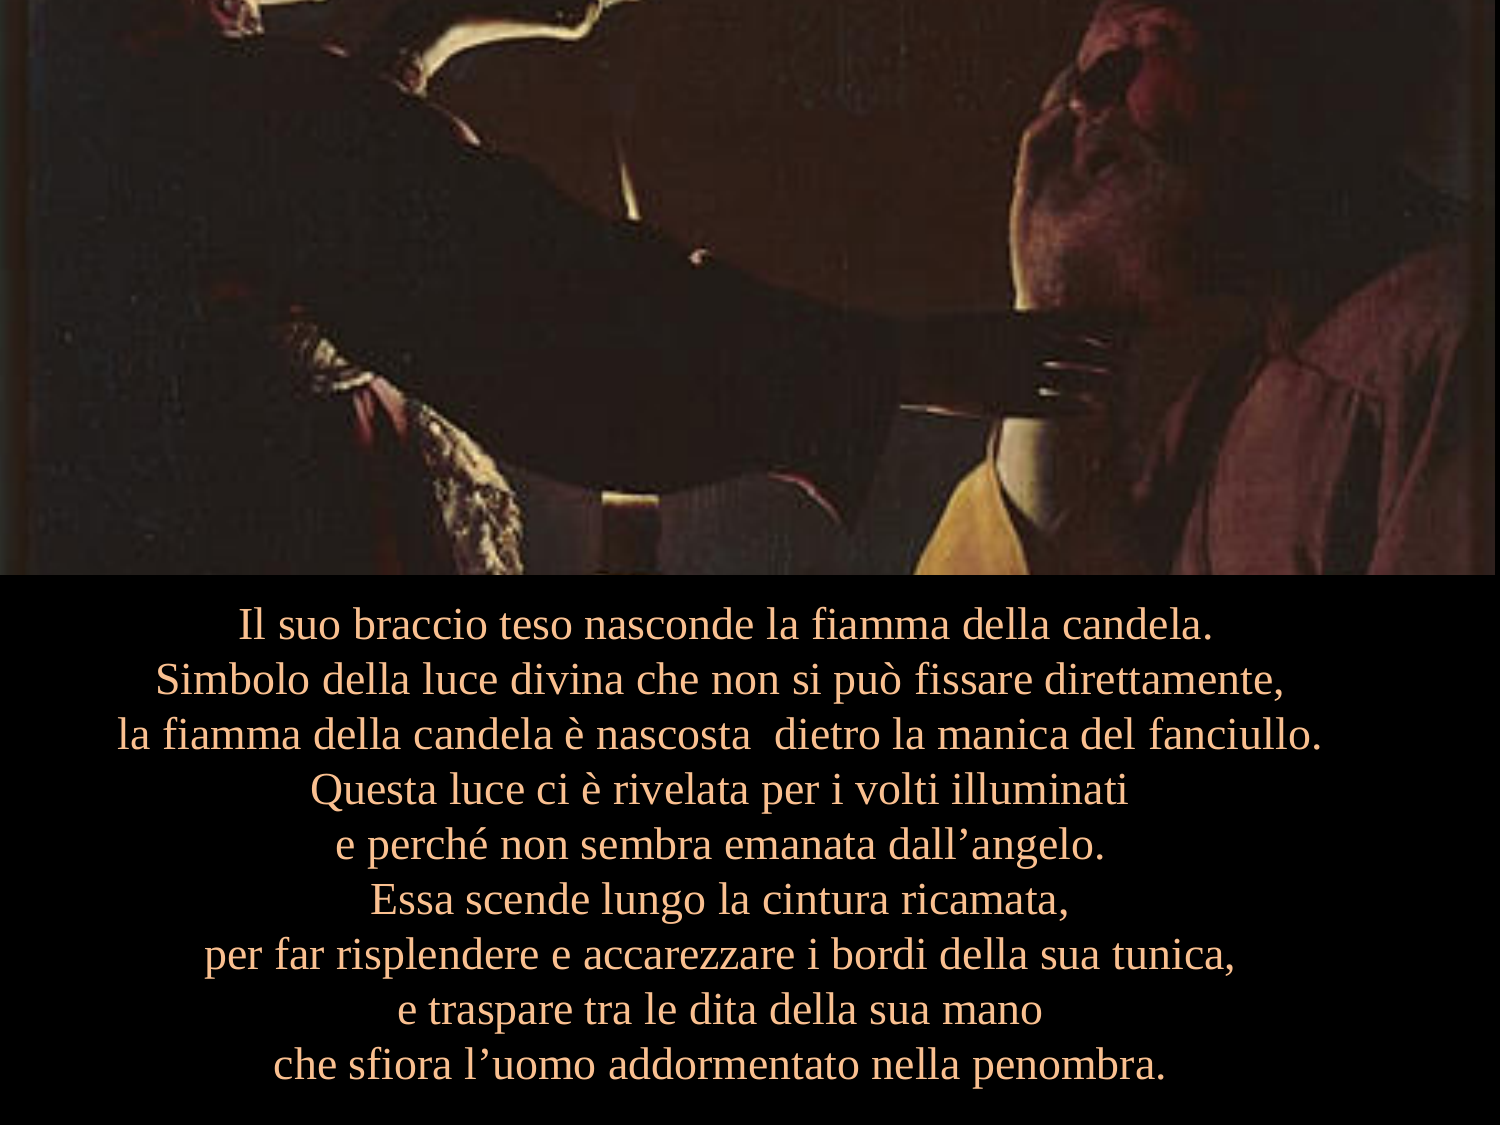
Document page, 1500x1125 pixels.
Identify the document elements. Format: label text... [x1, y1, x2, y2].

picture [0, 0, 1496, 575]
text_box Il suo braccio teso nasconde la fiamma della candela. Simbolo della luce divina che non si può fissare direttamente, la fiamma della candela è nascosta dietro la manica del fanciullo. Questa luce ci è rivelata per i volti illuminati e perché non sembra emanata dall’angelo. Essa scende lungo la cintura ricamata, per far risplendere e accarezzare i bordi della sua tunica, e traspare tra le dita della sua mano che sfiora l’uomo addormentato nella penombra. [17, 586, 1436, 1096]
